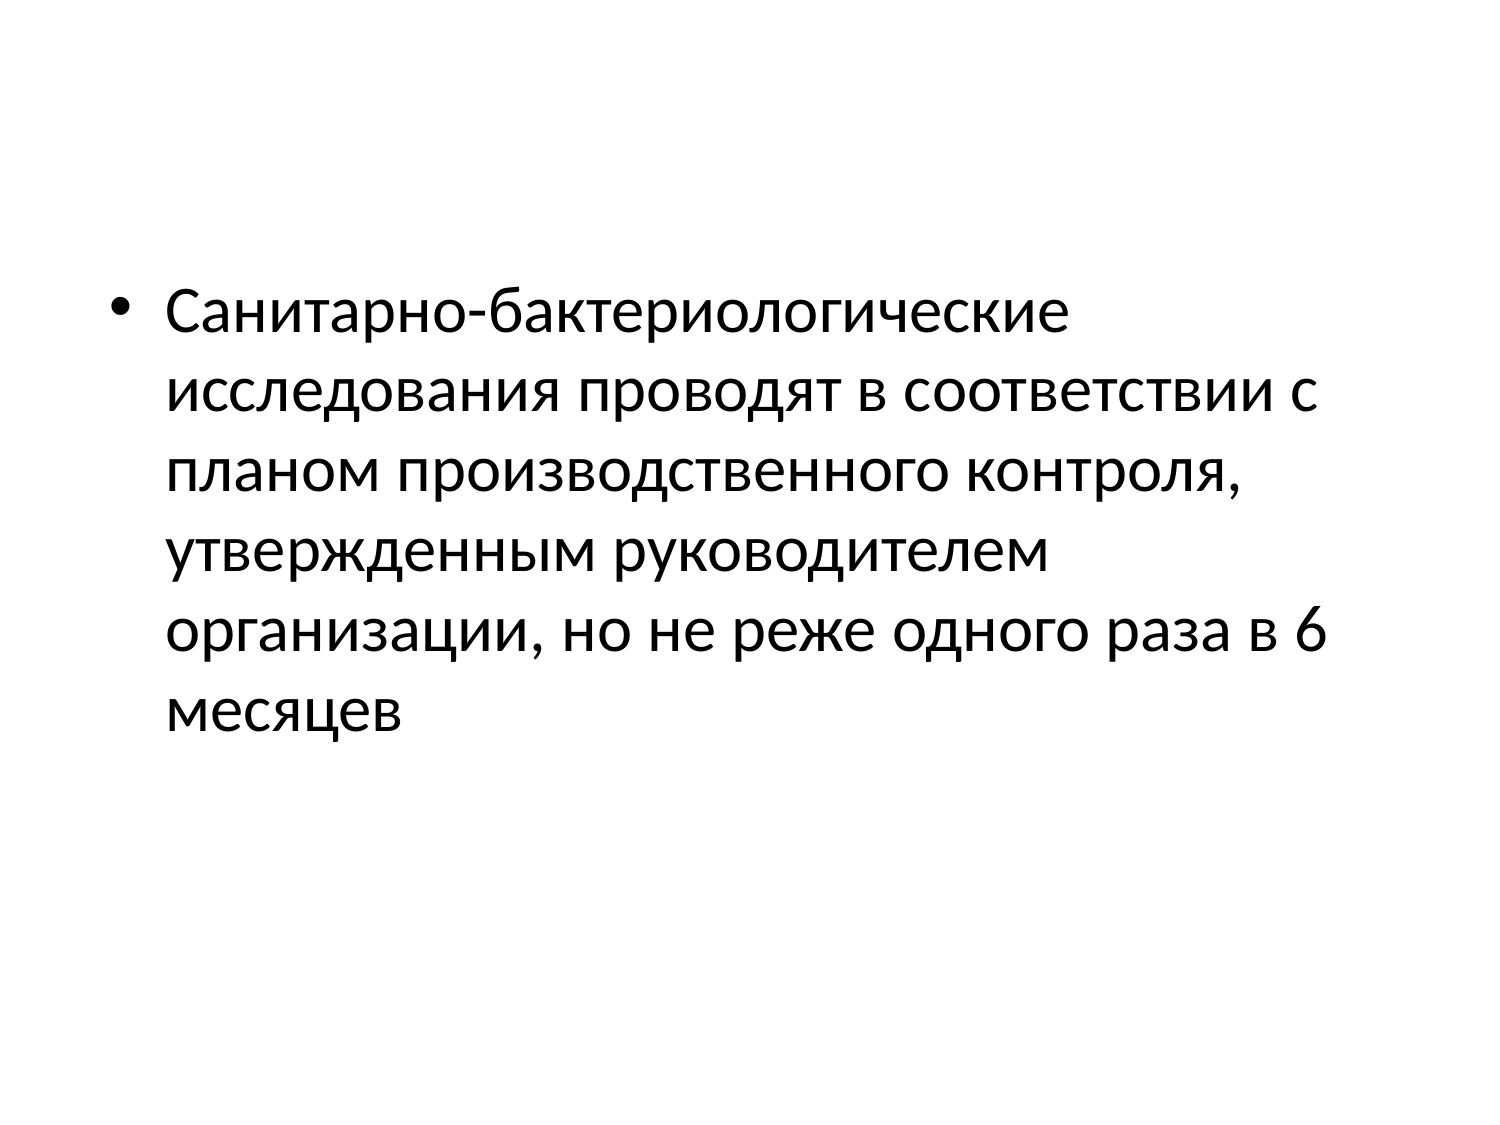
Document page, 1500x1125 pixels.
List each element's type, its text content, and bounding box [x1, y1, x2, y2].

list Санитарно-бактериологические исследования проводят в соответствии с планом производственного контроля, утвержденным руководителем организации, но не реже одного раза в 6 месяцев [93, 257, 1444, 907]
